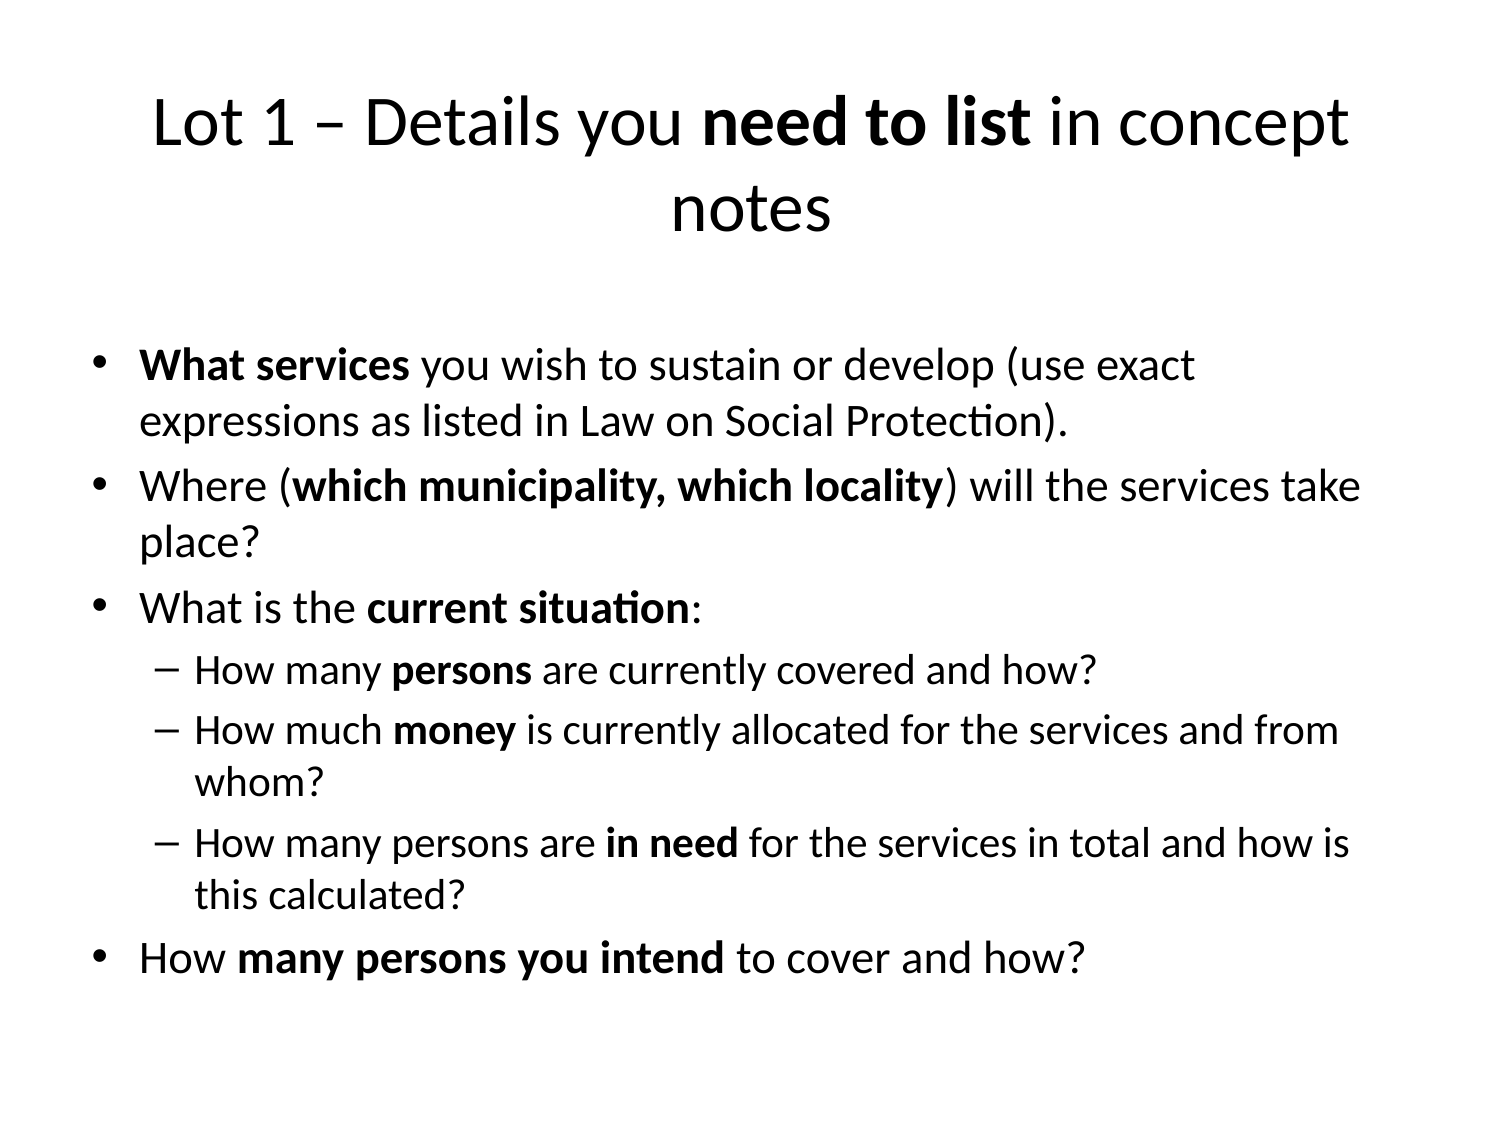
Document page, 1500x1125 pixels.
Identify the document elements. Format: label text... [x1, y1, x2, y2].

list What services you wish to sustain or develop (use exact expressions as listed in Law on Social Protection). Where (which municipality, which locality) will the services take place? What is the current situation: How many persons are currently covered and how? How much money is currently allocated for the services and from whom? How many persons are in need for the services in total and how is this calculated? How many persons you intend to cover and how? [76, 326, 1427, 1000]
title Lot 1 – Details you need to list in concept notes [76, 66, 1427, 254]
